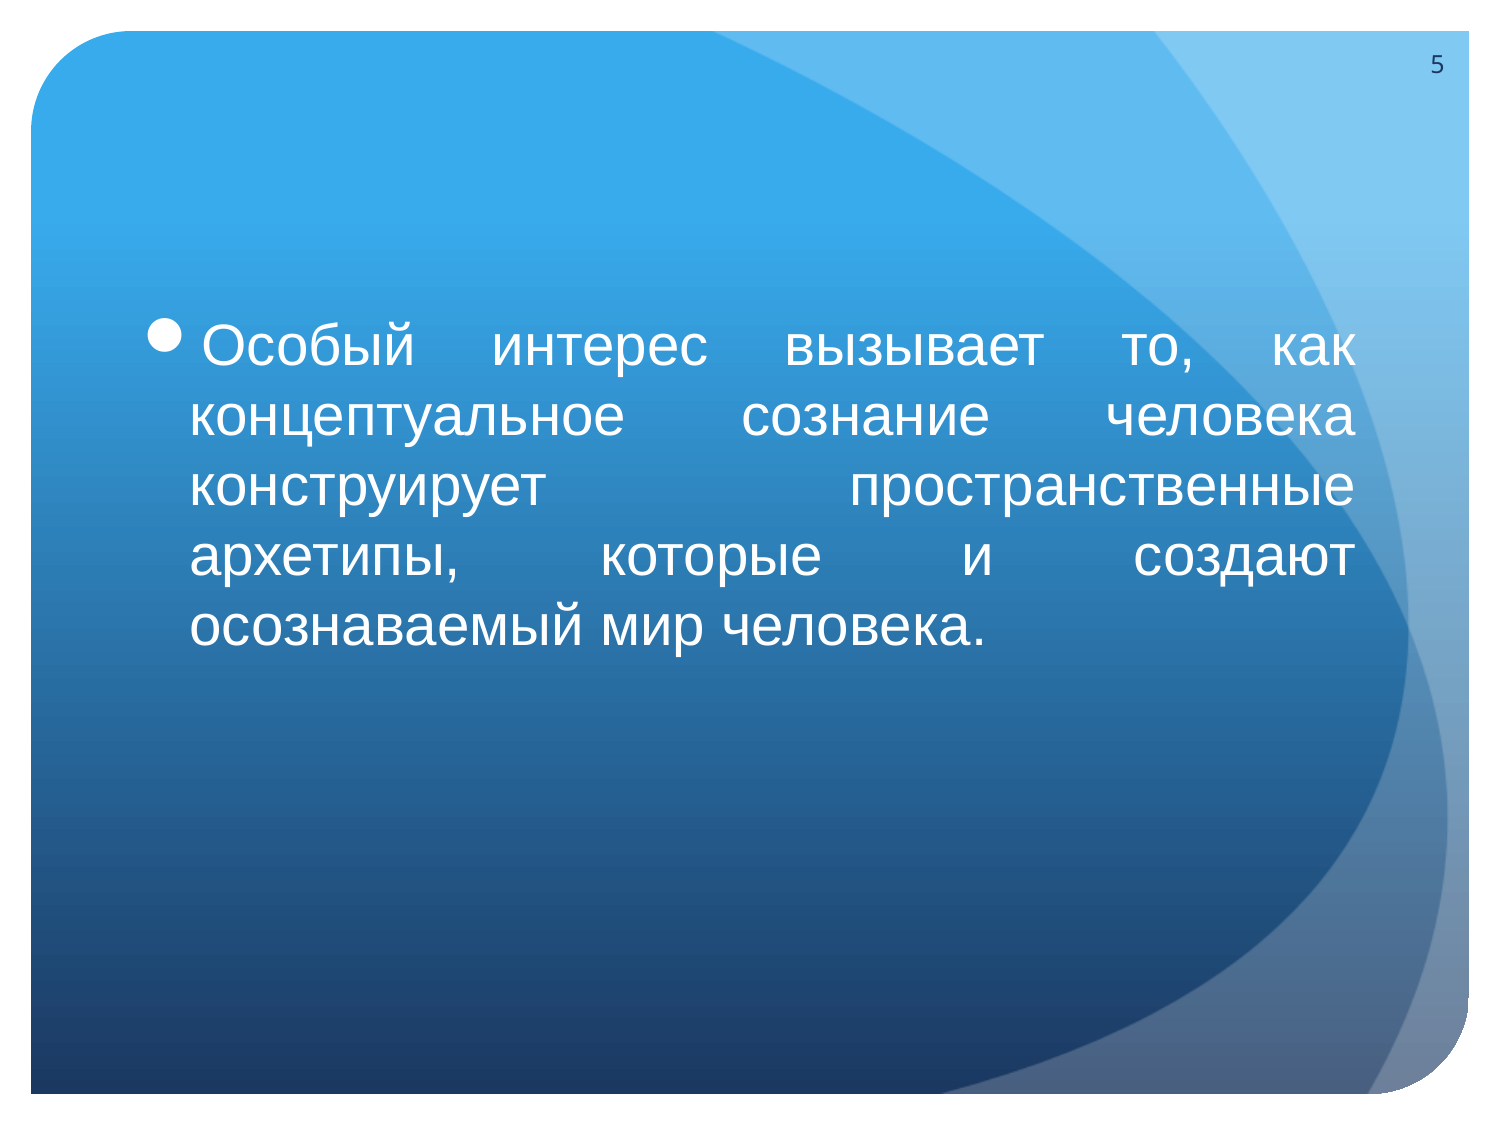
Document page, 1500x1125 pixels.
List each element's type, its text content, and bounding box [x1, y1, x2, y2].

picture [24, 30, 1473, 1094]
slide_number 5 [1378, 36, 1460, 96]
list Особый интерес вызывает то, как концептуальное сознание человека конструирует пространственные архетипы, которые и создают осознаваемый мир человека. [127, 299, 1372, 991]
